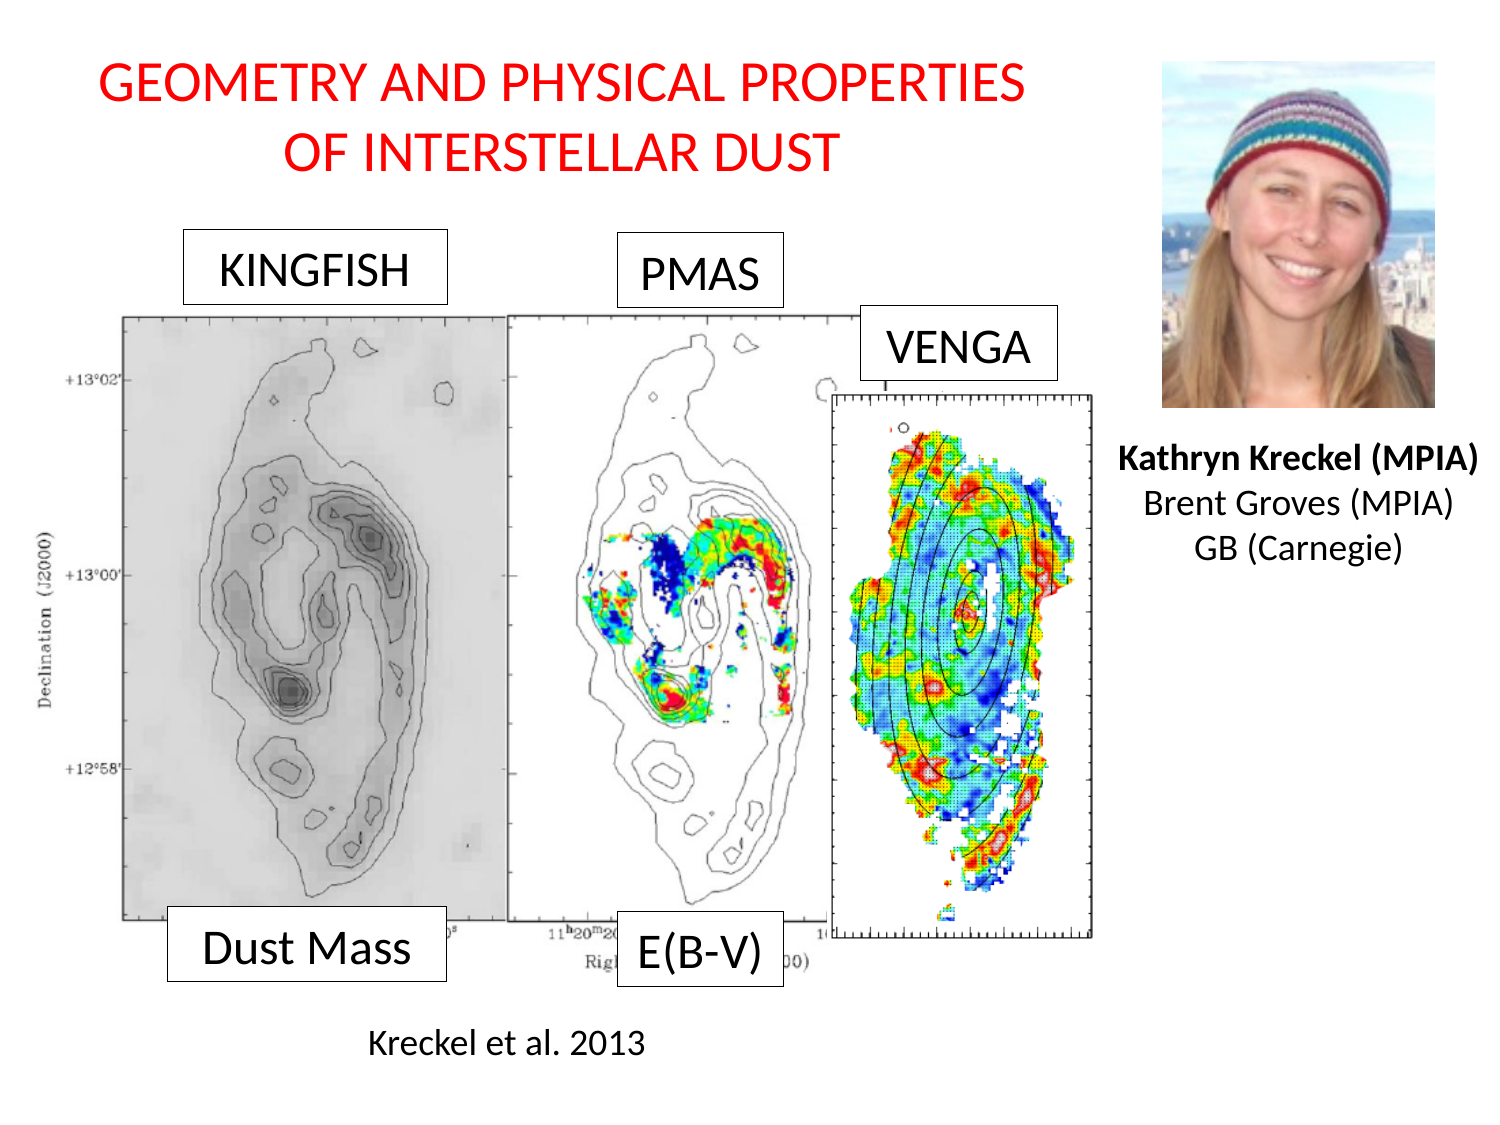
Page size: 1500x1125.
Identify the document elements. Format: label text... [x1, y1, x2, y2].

text_box KINGFISH [183, 229, 448, 293]
picture [1161, 60, 1435, 408]
text_box Kreckel et al. 2013 [353, 1010, 675, 1071]
text_box VENGA [896, 305, 1058, 381]
picture [9, 294, 1094, 981]
title GEOMETRY AND PHYSICAL PROPERTIES OF INTERSTELLAR DUST [66, 31, 1059, 195]
text_box Kathryn Kreckel (MPIA) Brent Groves (MPIA) GB (Carnegie) [1099, 425, 1500, 575]
text_box PMAS [617, 232, 784, 293]
